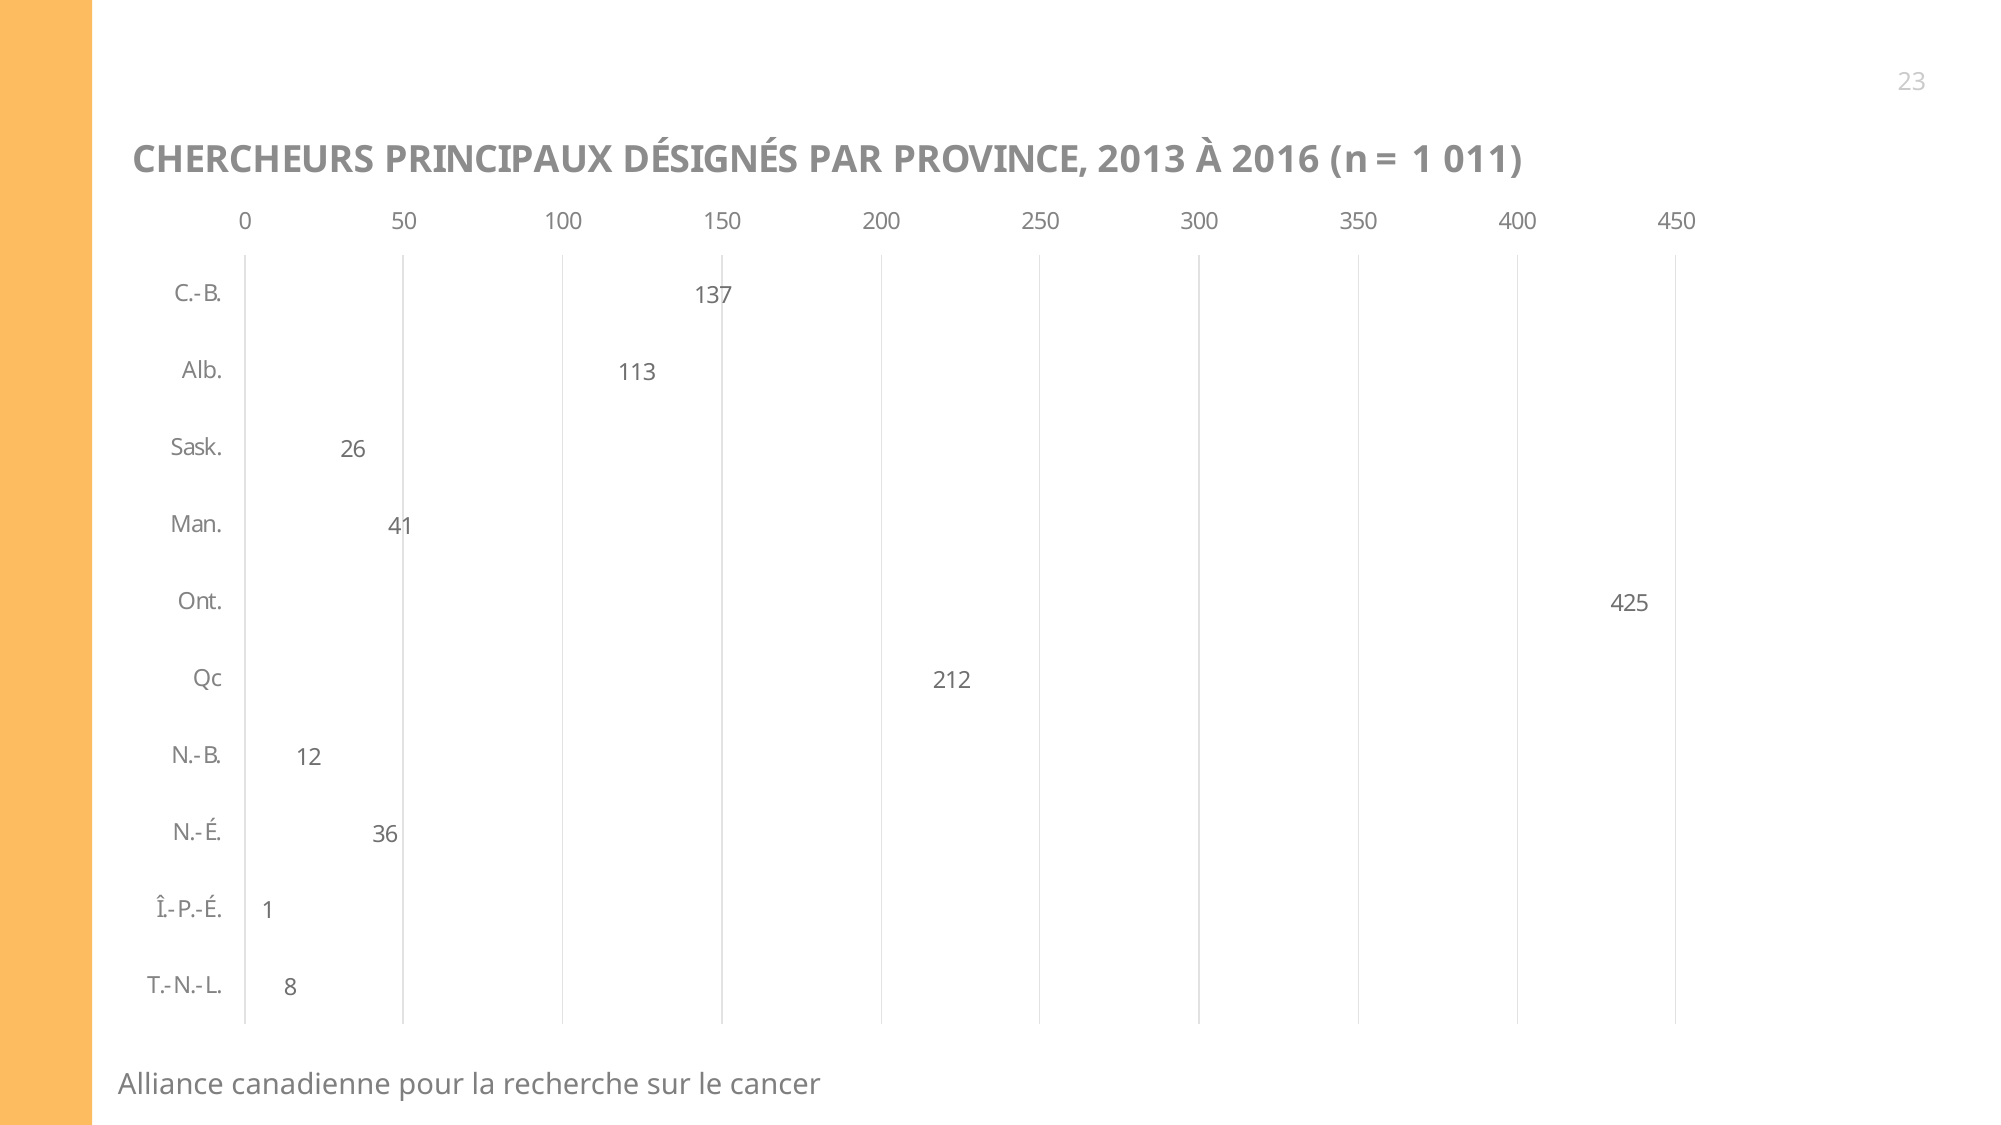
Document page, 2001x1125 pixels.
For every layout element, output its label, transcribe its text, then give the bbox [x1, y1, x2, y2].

picture [125, 130, 1827, 1045]
slide_number 23 [1491, 52, 1942, 113]
